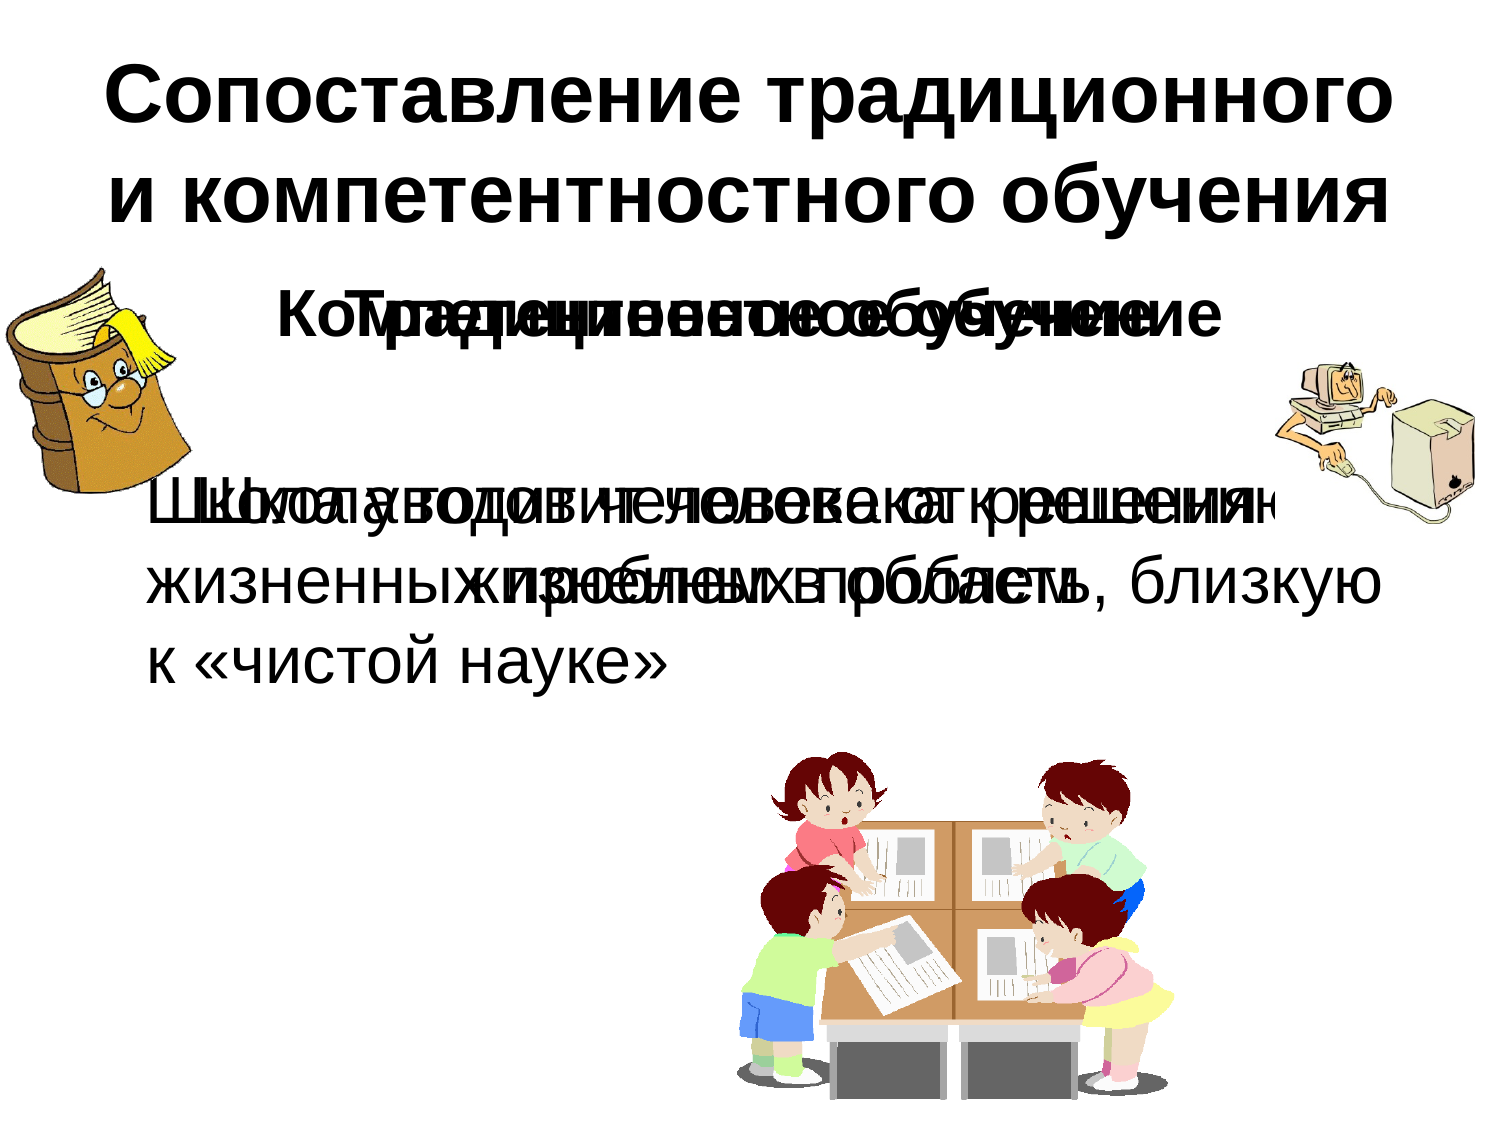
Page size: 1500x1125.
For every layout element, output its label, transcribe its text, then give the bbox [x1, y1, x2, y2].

picture [0, 262, 197, 501]
picture [737, 749, 1176, 1100]
list Компетентностное обучение Школа готовит человека к решению жизненных проблем [74, 262, 1426, 1006]
picture [1274, 362, 1476, 524]
title Сопоставление традиционного и компетентностного обучения [74, 44, 1426, 233]
